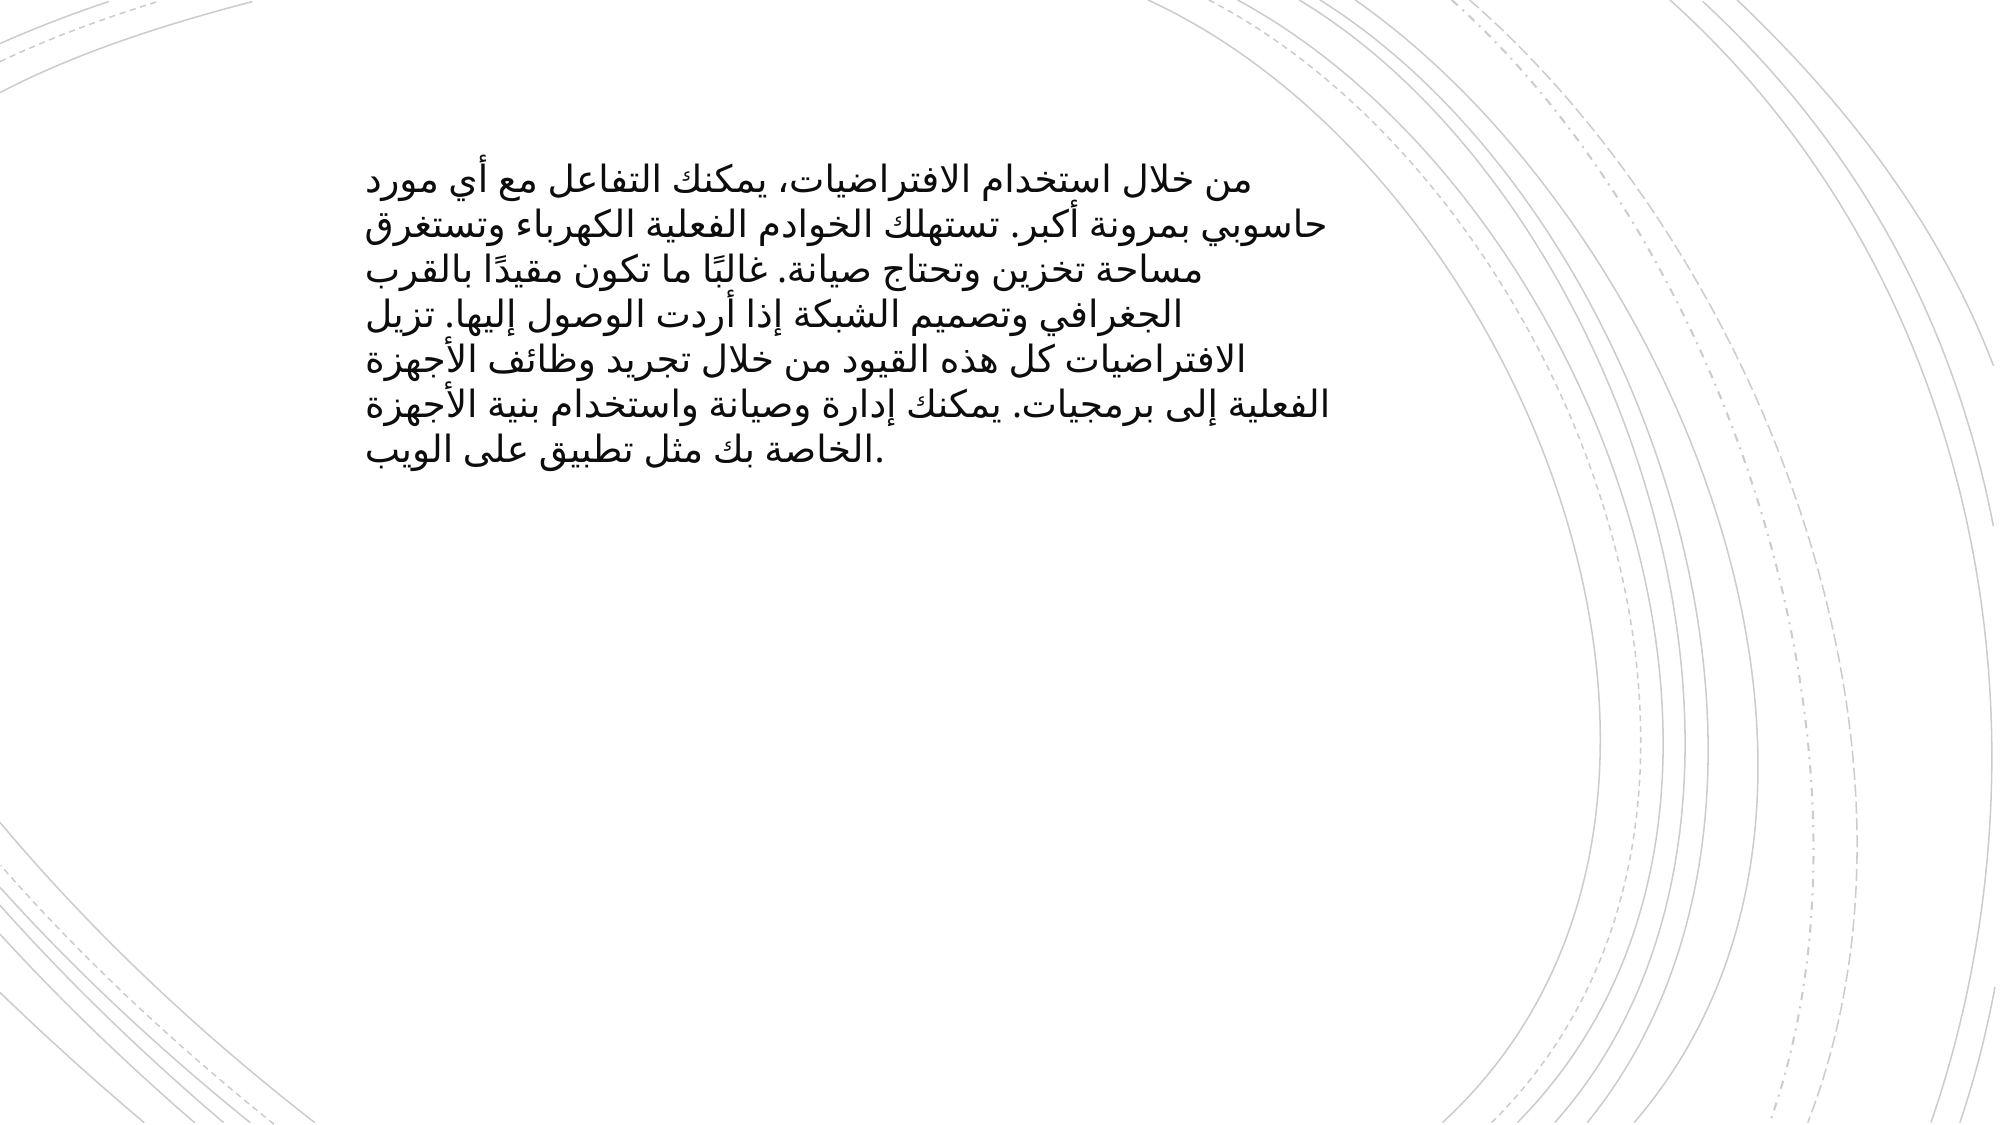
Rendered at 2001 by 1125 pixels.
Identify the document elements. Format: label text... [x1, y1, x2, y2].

text_box من خلال استخدام الافتراضيات، يمكنك التفاعل مع أي مورد حاسوبي بمرونة أكبر. تستهلك الخوادم الفعلية الكهرباء وتستغرق مساحة تخزين وتحتاج صيانة. غالبًا ما تكون مقيدًا بالقرب الجغرافي وتصميم الشبكة إذا أردت الوصول إليها. تزيل الافتراضيات كل هذه القيود من خلال تجريد وظائف الأجهزة الفعلية إلى برمجيات. يمكنك إدارة وصيانة واستخدام بنية الأجهزة الخاصة بك مثل تطبيق على الويب. [350, 147, 1350, 478]
